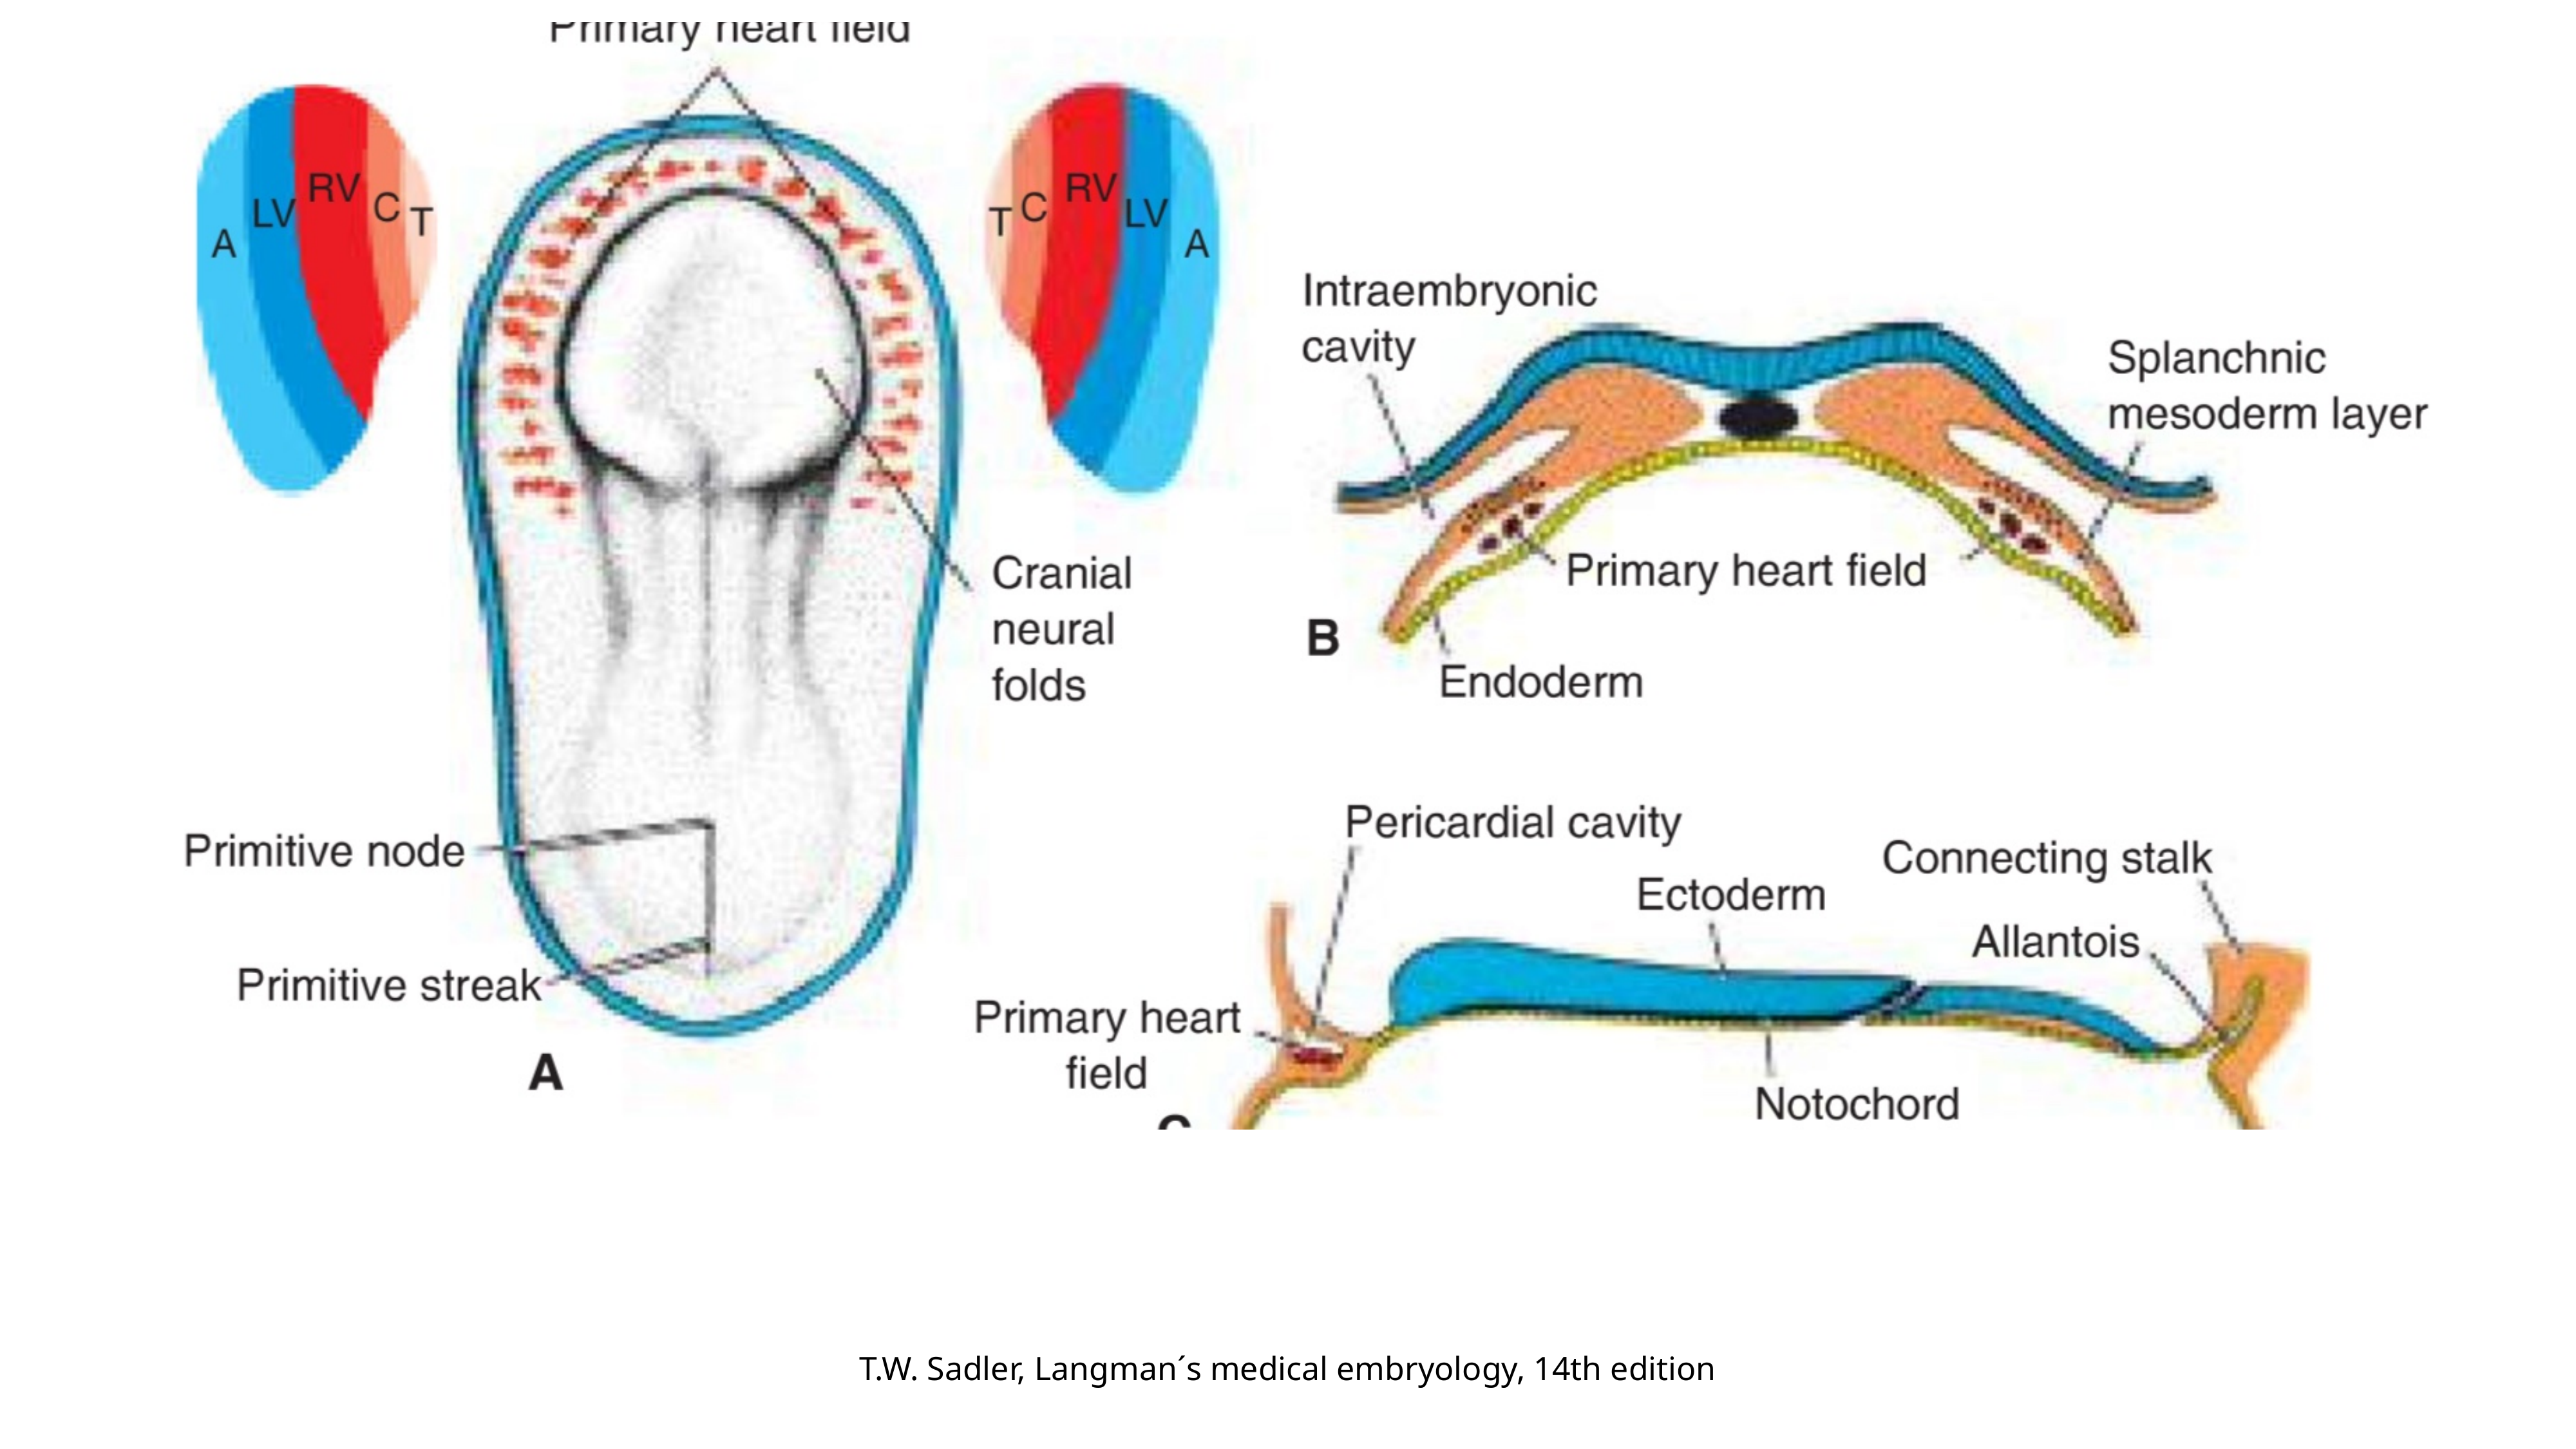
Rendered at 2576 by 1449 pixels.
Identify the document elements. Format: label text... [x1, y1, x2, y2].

picture [139, 22, 2437, 1130]
list T.W. Sadler, Langman´s medical embryology, 14th edition [66, 1342, 2510, 1427]
